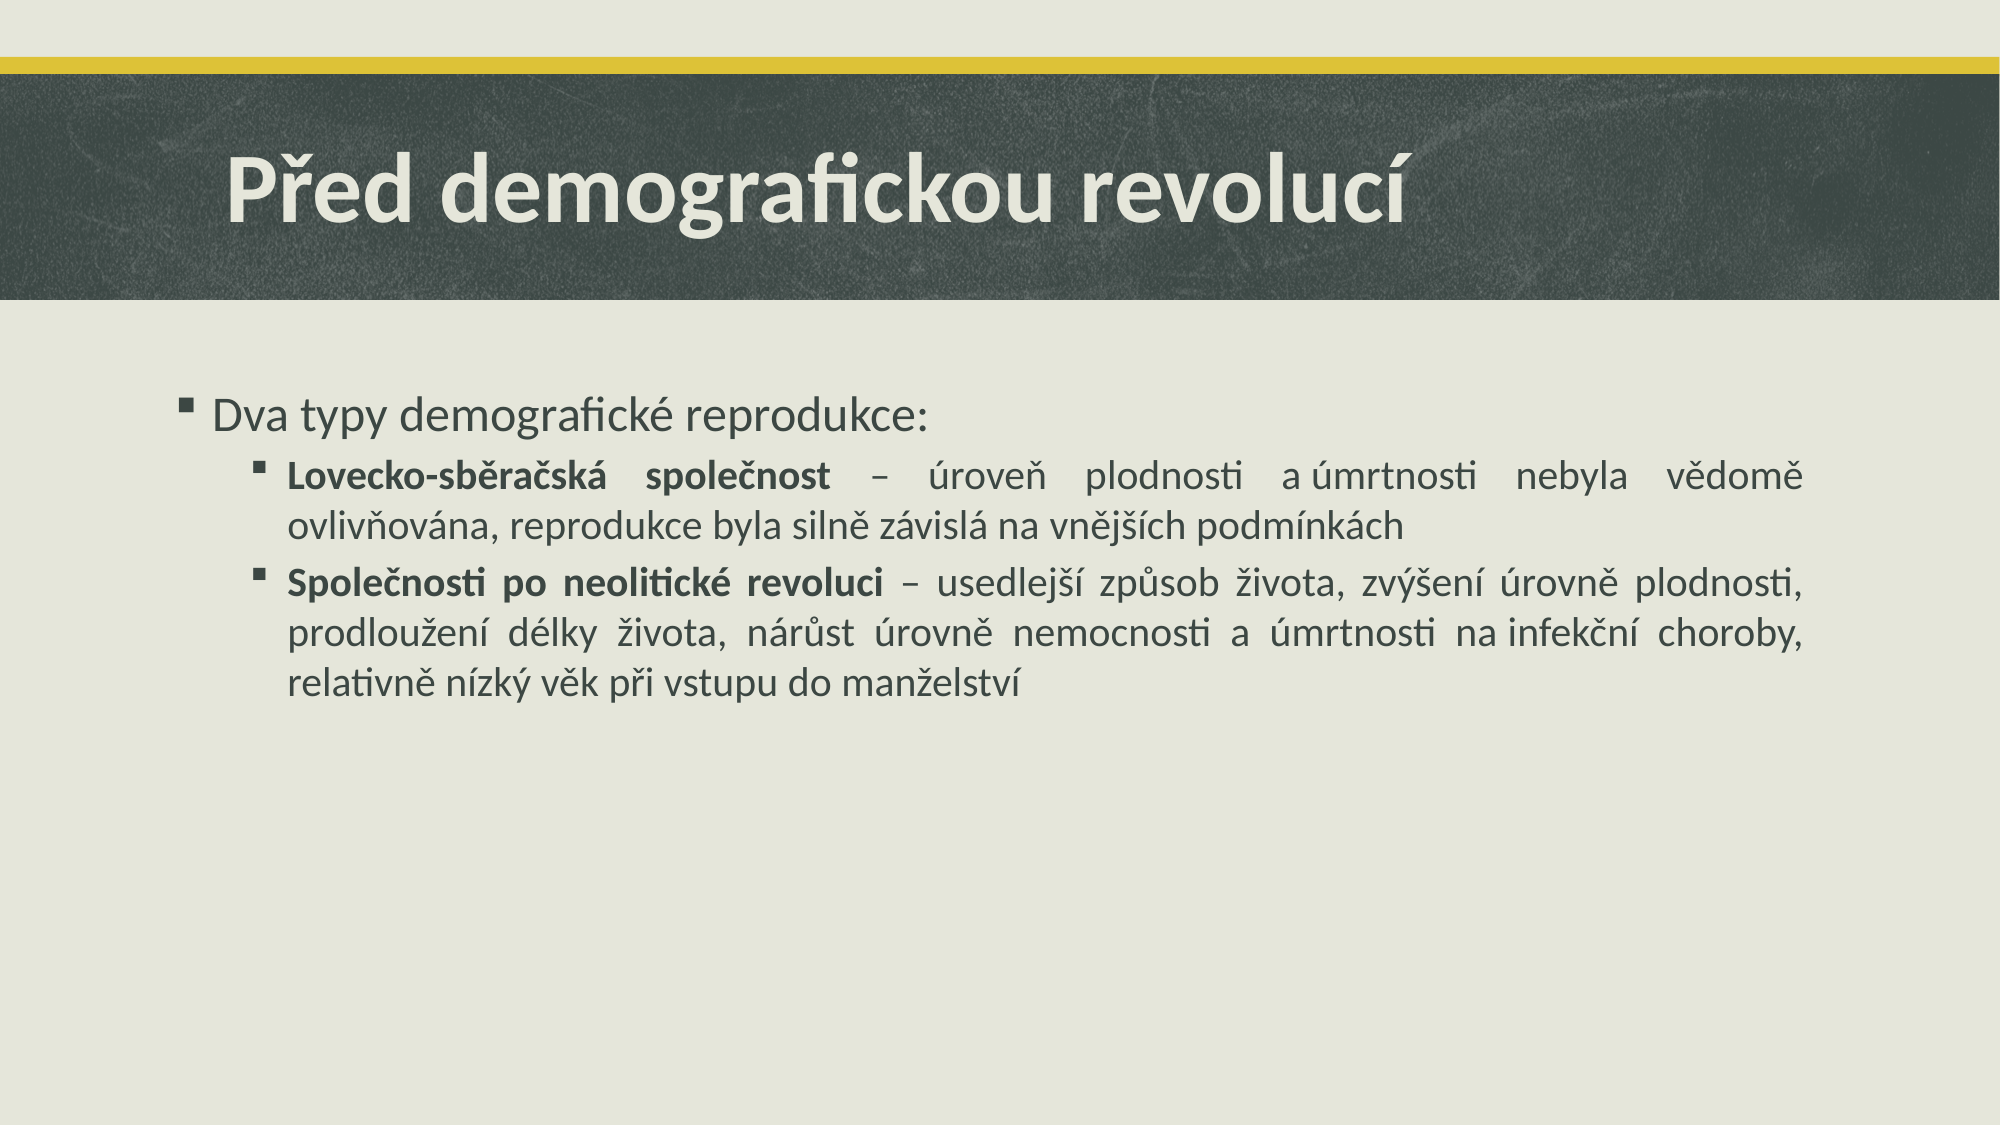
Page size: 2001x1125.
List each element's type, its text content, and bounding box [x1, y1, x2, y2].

picture [0, 74, 2000, 300]
title Před demografickou revolucí [210, 76, 1790, 300]
list Dva typy demografické reprodukce: Lovecko-sběračská společnost – úroveň plodnosti a úmrtnosti nebyla vědomě ovlivňována, reprodukce byla silně závislá na vnějších podmínkách Společnosti po neolitické revoluci – usedlejší způsob života, zvýšení úrovně plodnosti, prodloužení délky života, nárůst úrovně nemocnosti a úmrtnosti na infekční choroby, relativně nízký věk při vstupu do manželství [159, 374, 1819, 1086]
